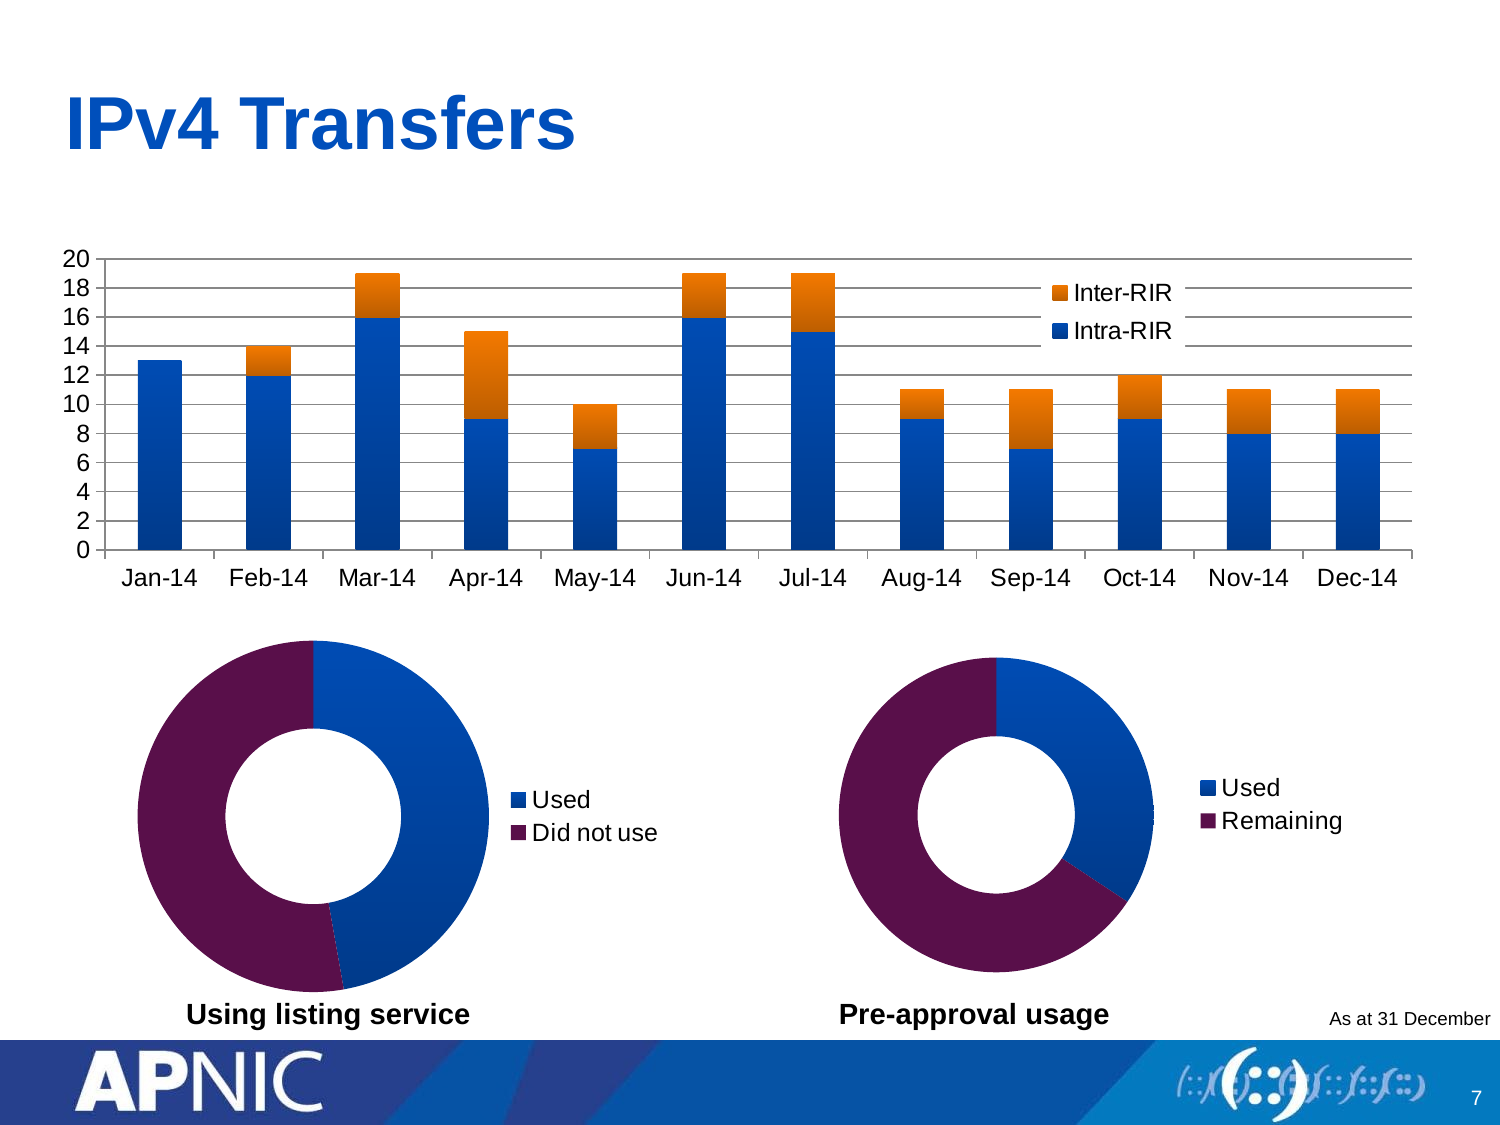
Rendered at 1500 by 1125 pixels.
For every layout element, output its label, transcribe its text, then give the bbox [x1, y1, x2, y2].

chart [41, 231, 1436, 1000]
title IPv4 Transfers [64, 30, 1436, 209]
slide_number 7 [1435, 1074, 1483, 1110]
text_box Using listing service [171, 1008, 491, 1038]
picture [0, 1040, 1500, 1125]
text_box As at 31 December [1298, 999, 1500, 1037]
chart [123, 633, 680, 1000]
text_box Pre-approval usage [773, 987, 1176, 1038]
